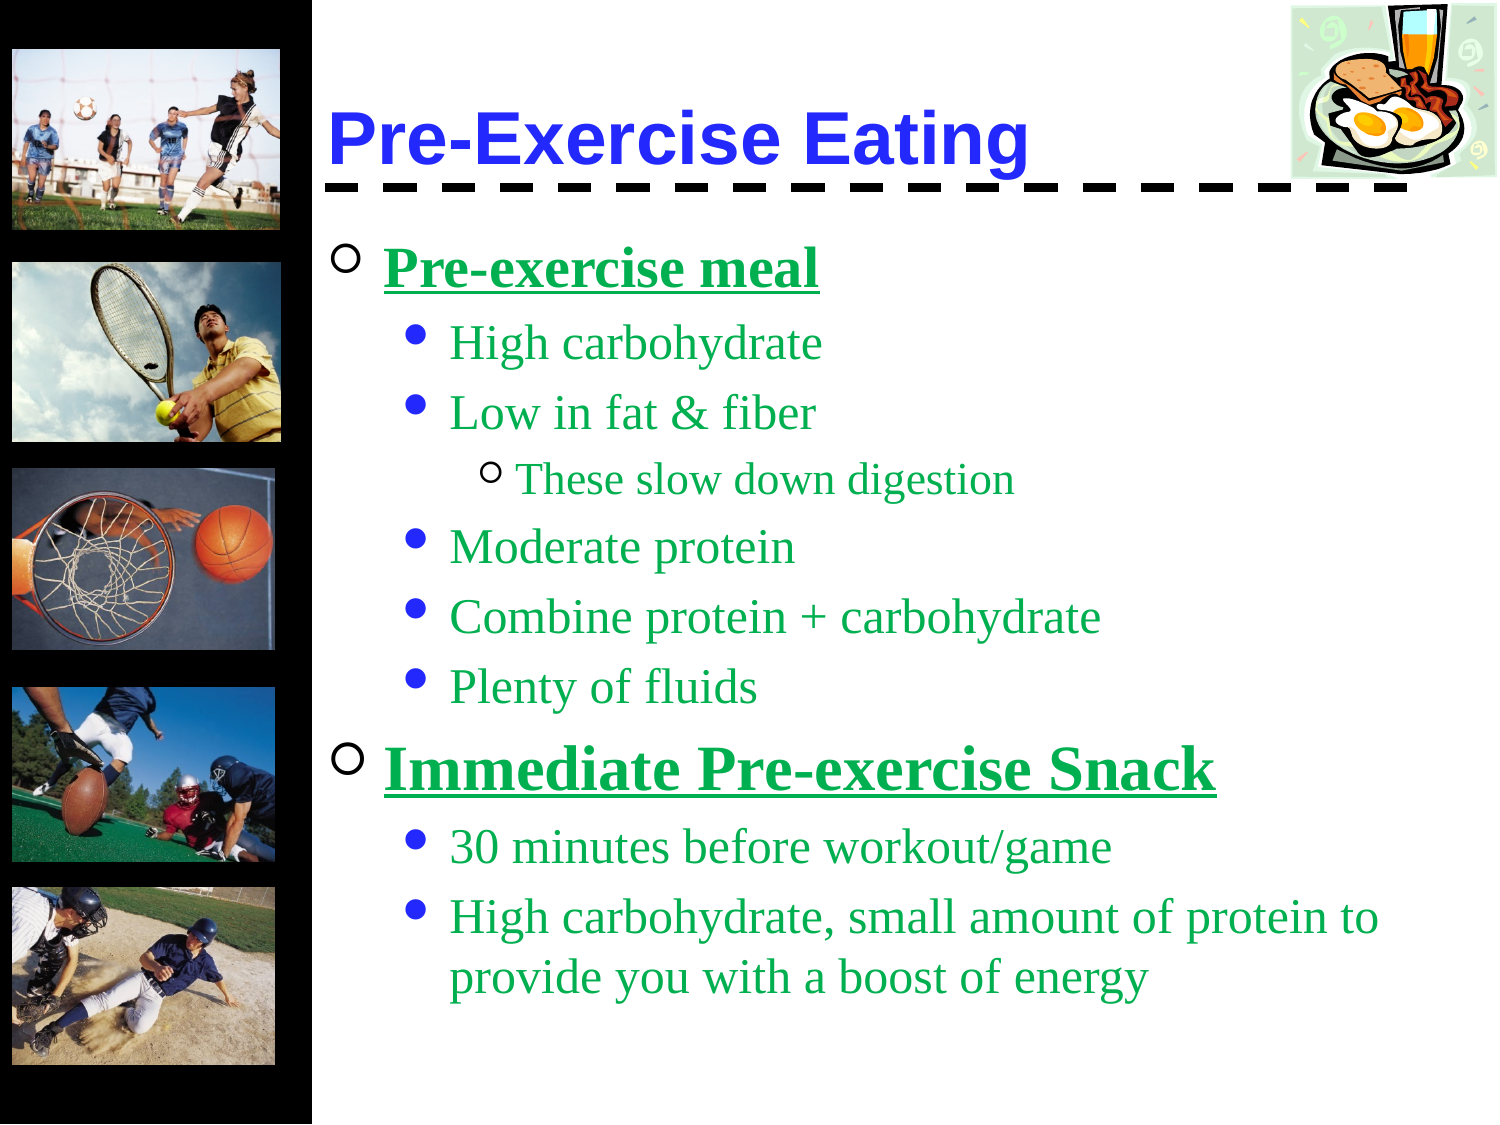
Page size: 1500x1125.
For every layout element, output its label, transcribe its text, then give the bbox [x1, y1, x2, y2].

picture [12, 262, 281, 442]
picture [12, 887, 275, 1065]
picture [1287, 0, 1500, 183]
picture [12, 468, 275, 650]
list Pre-exercise meal High carbohydrate Low in fat & fiber These slow down digestion Moderate protein Combine protein + carbohydrate Plenty of fluids Immediate Pre-exercise Snack 30 minutes before workout/game High carbohydrate, small amount of protein to provide you with a boost of energy [312, 221, 1500, 1125]
picture [12, 687, 275, 862]
picture [12, 49, 280, 230]
title Pre-Exercise Eating [312, 0, 1285, 188]
